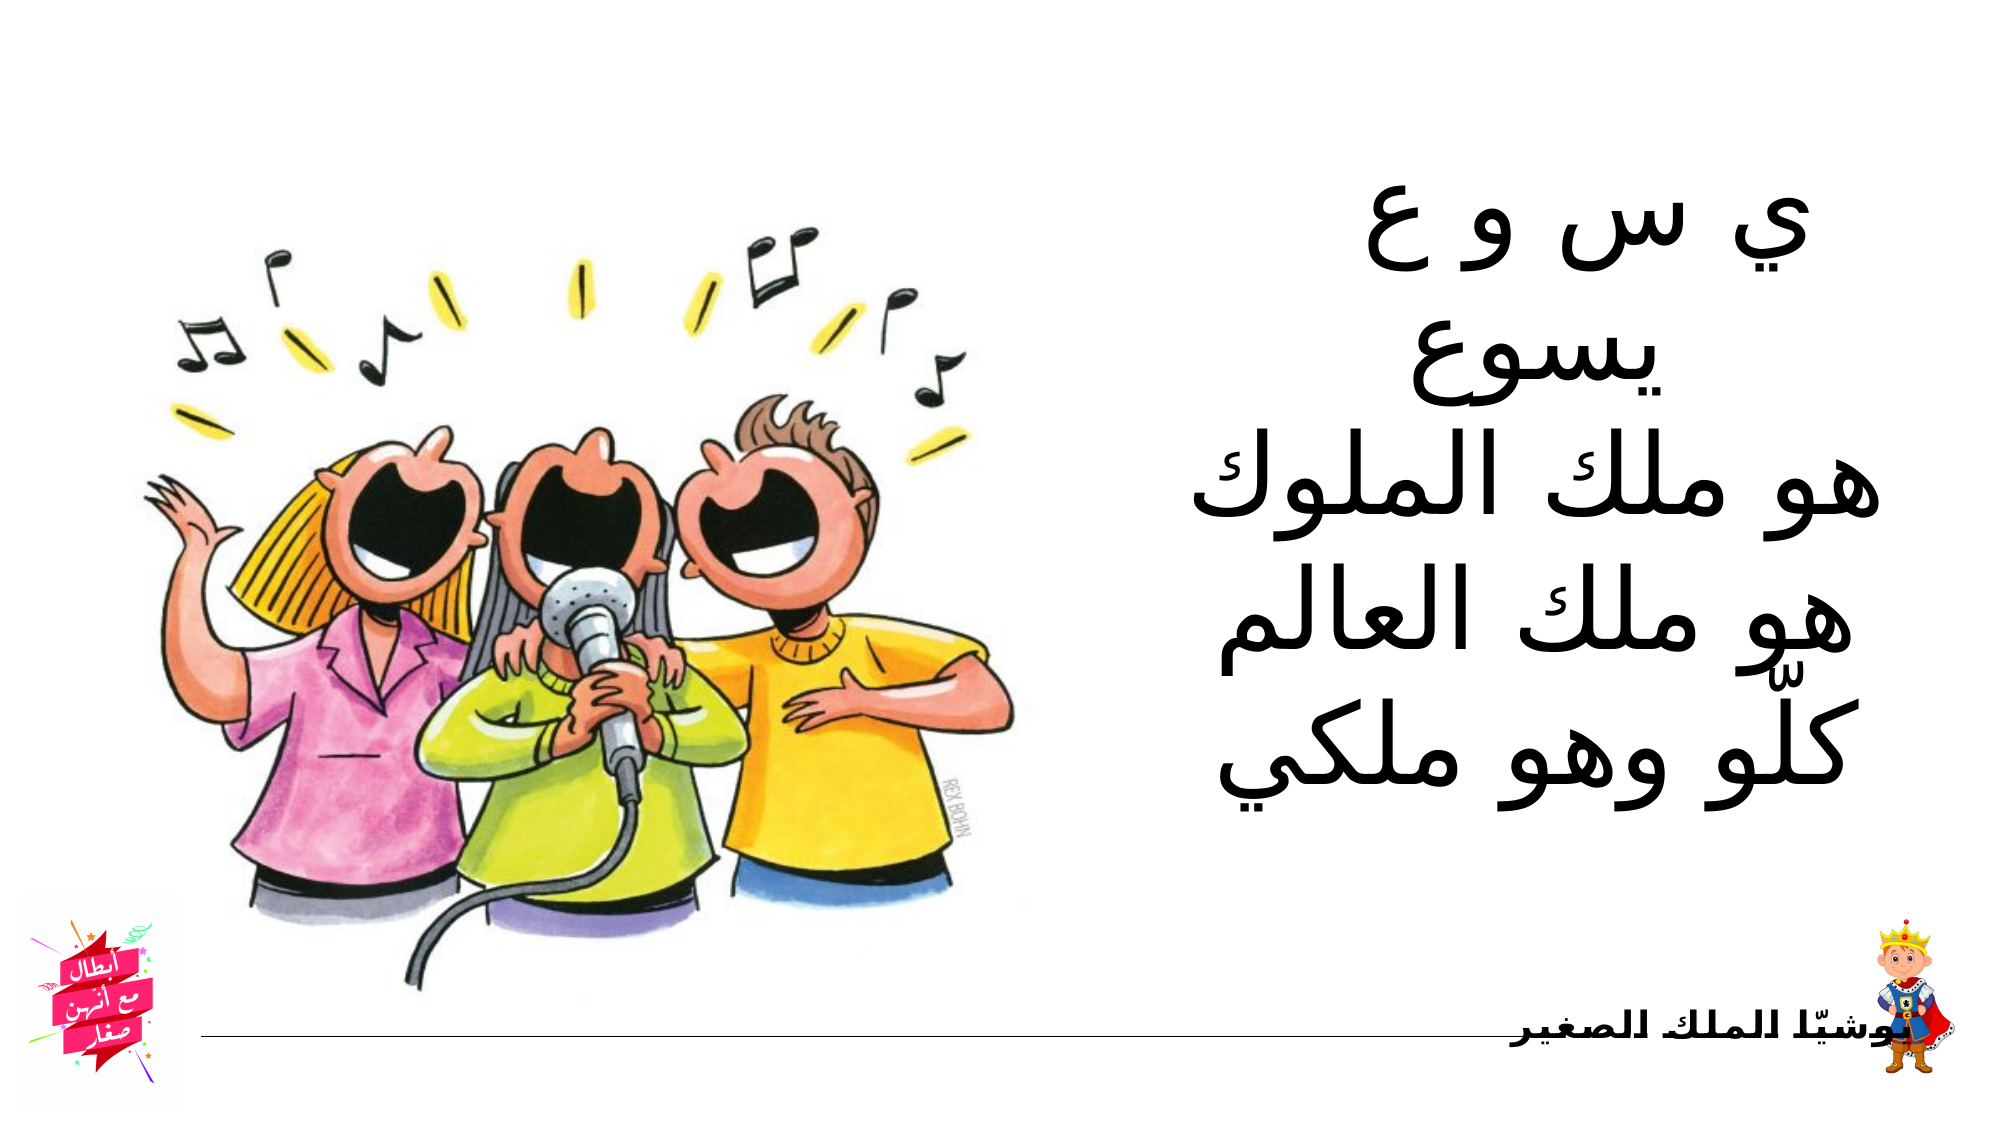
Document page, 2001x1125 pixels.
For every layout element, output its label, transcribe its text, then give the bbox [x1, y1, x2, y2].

picture [1862, 911, 1965, 1090]
text_box ي س و ع يسوع هو ملك الملوك هو ملك العالم كلّو وهو ملكي [1153, 124, 1919, 815]
picture [20, 223, 1032, 1111]
text_box يوشيّا الملك الصغير [1495, 993, 1862, 1054]
